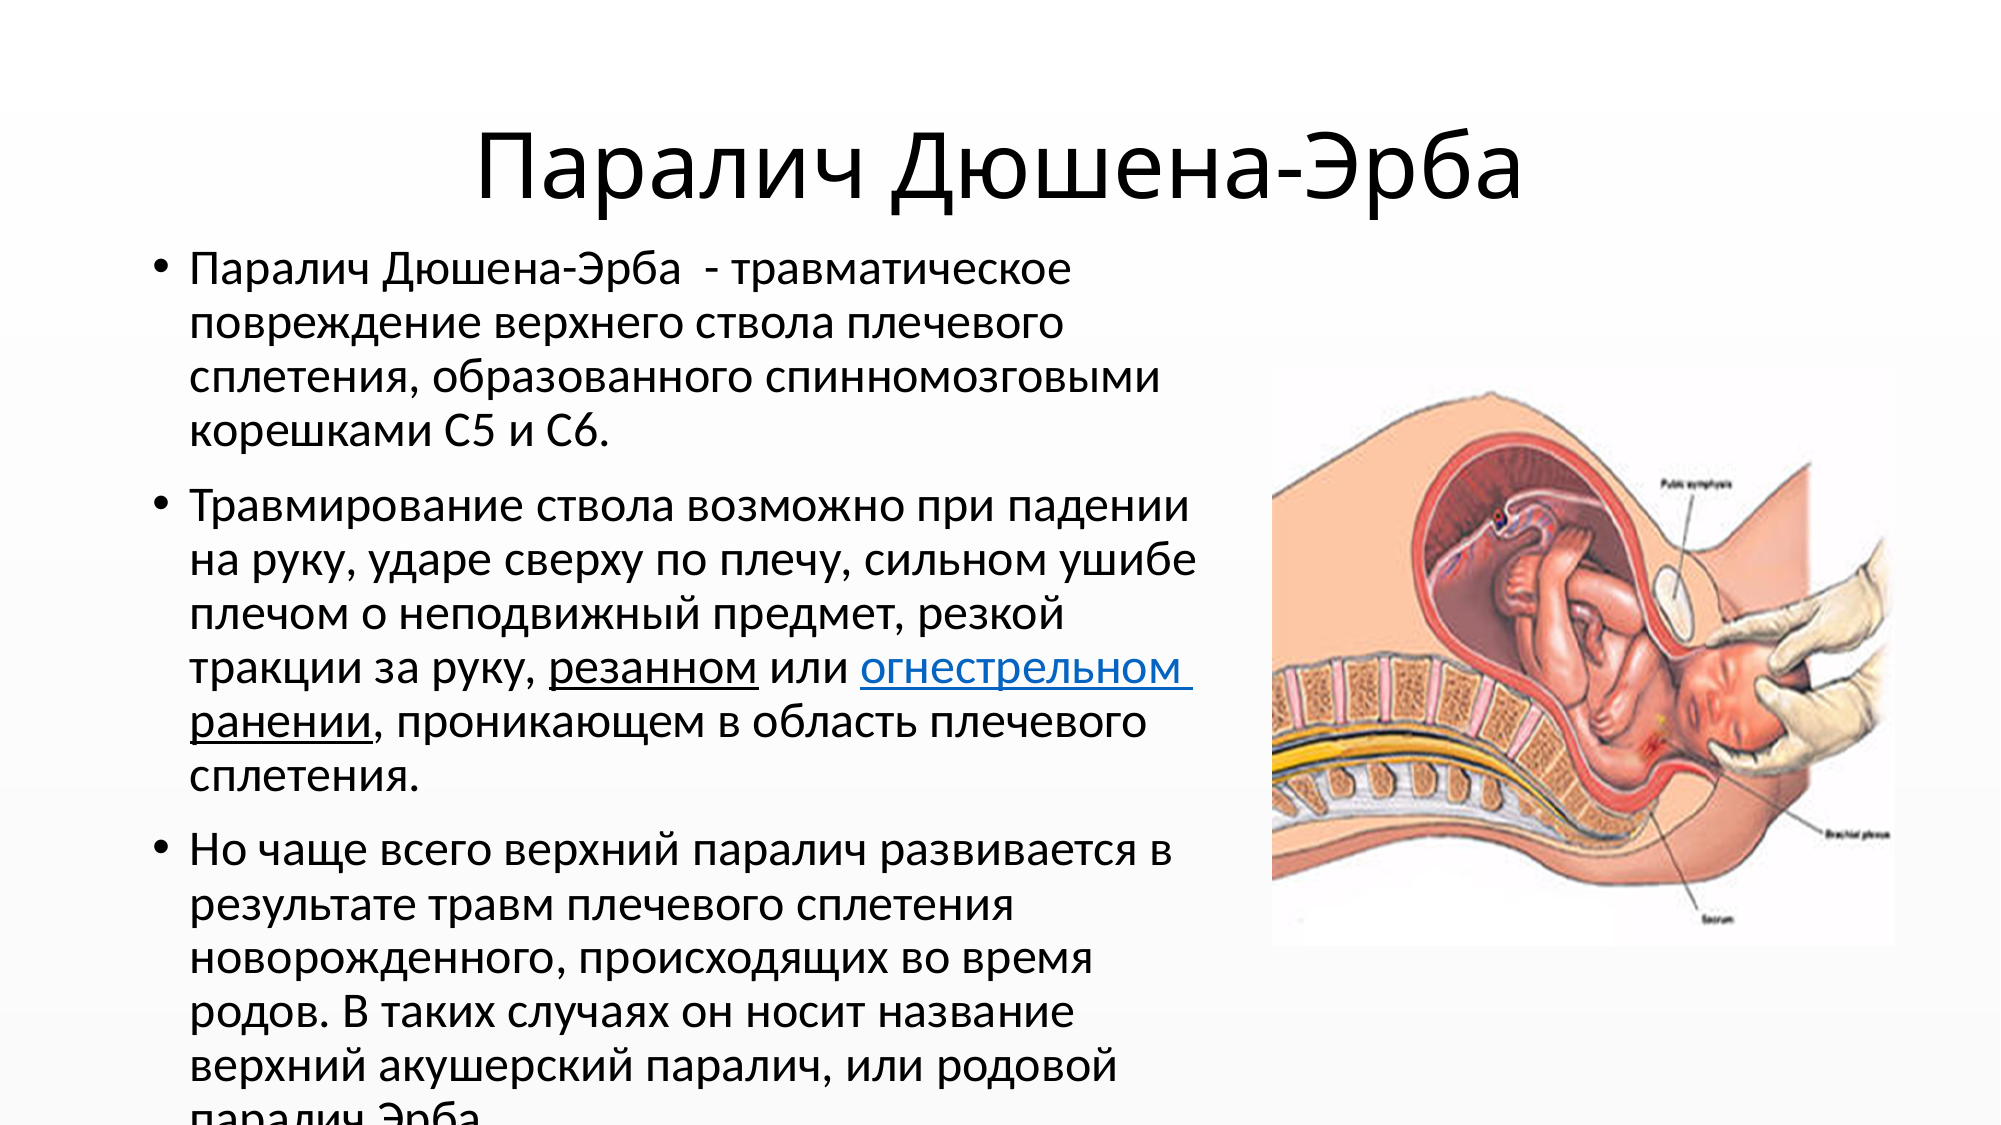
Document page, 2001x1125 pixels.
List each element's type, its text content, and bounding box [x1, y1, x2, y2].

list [1272, 367, 1895, 946]
list Паралич Дюшена-Эрба - травматическое повреждение верхнего ствола плечевого сплетения, образованного спинномозговыми корешками С5 и С6. Травмирование ствола возможно при падении на руку, ударе сверху по плечу, сильном ушибе плечом о неподвижный предмет, резкой тракции за руку, резанном или огнестрельном ранении, проникающем в область плечевого сплетения. Но чаще всего верхний паралич развивается в результате травм плечевого сплетения новорожденного, происходящих во время родов. В таких случаях он носит название верхний акушерский паралич, или родовой паралич Эрба. [137, 233, 1231, 1014]
title Паралич Дюшена-Эрба [137, 59, 1863, 278]
